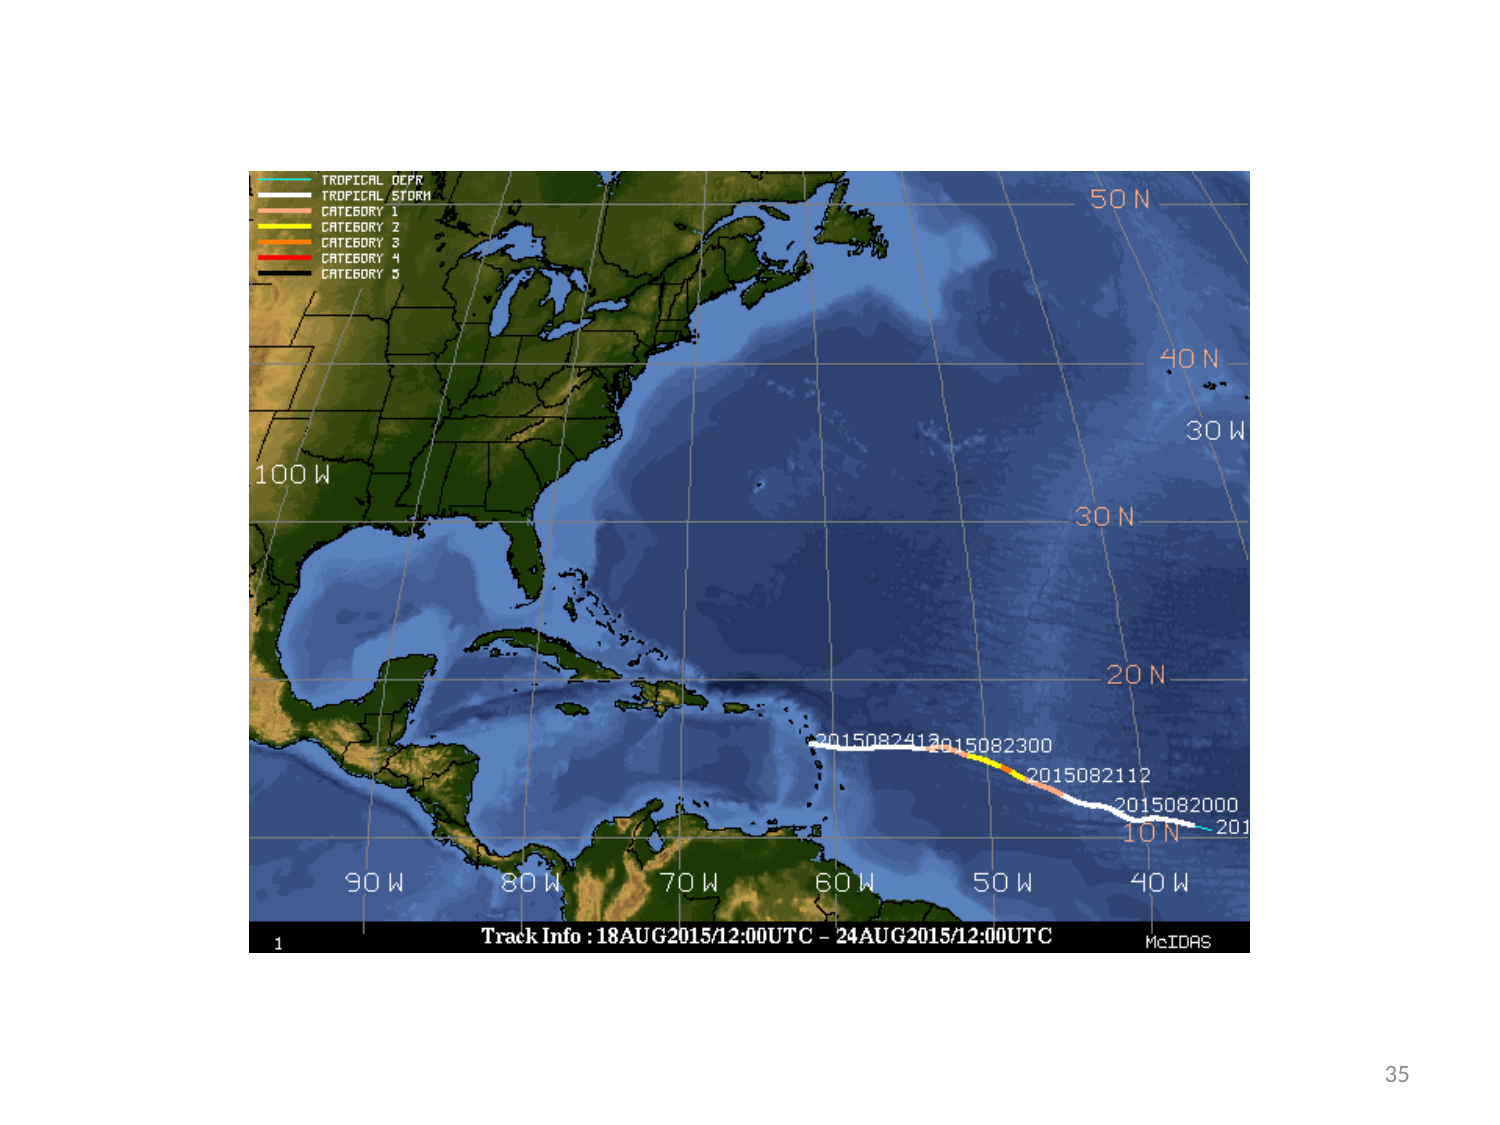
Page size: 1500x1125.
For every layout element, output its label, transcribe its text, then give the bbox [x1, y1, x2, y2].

picture [249, 171, 1251, 954]
slide_number 35 [1074, 1042, 1425, 1103]
